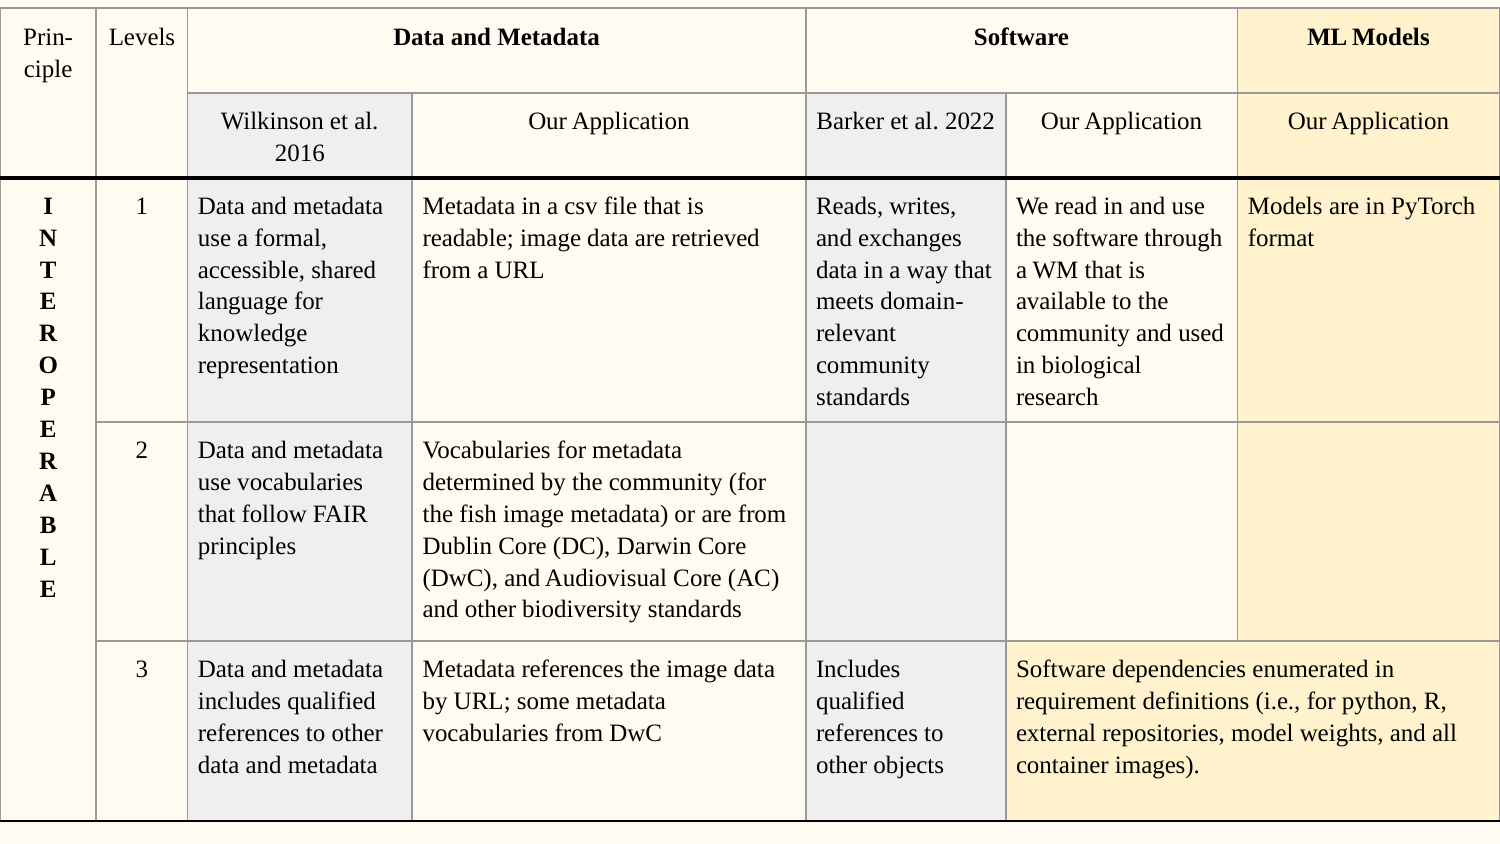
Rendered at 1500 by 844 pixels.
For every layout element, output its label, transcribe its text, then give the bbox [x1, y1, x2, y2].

table_cell Includes qualified references to other objects [807, 642, 1005, 820]
table_cell Data and metadata includes qualified references to other data and metadata [188, 642, 411, 820]
table_cell Wilkinson et al. 2016 [188, 94, 411, 176]
table_cell [1238, 423, 1499, 640]
table_cell Metadata in a csv file that is readable; image data are retrieved from a URL [413, 180, 805, 421]
table_cell 1 [97, 180, 187, 421]
table_cell We read in and use the software through a WM that is available to the community and used in biological research [1007, 180, 1237, 421]
table_cell Software dependencies enumerated in requirement definitions (i.e., for python, R, external repositories, model weights, and all container images). [1007, 642, 1499, 820]
table_cell Metadata references the image data by URL; some metadata vocabularies from DwC [413, 642, 805, 820]
table_header Levels [97, 9, 187, 176]
table_cell I N T E R O P E R A B L E [1, 180, 95, 820]
table_cell Reads, writes, and exchanges data in a way that meets domain-relevant community standards [807, 180, 1005, 421]
table_cell Vocabularies for metadata determined by the community (for the fish image metadata) or are from Dublin Core (DC), Darwin Core (DwC), and Audiovisual Core (AC) and other biodiversity standards [413, 423, 805, 640]
table_cell 2 [97, 423, 187, 640]
table_header Data and Metadata [188, 9, 805, 92]
table_cell 3 [97, 642, 187, 820]
table_cell Barker et al. 2022 [807, 94, 1005, 176]
table_cell Our Application [1238, 94, 1499, 176]
table_header Software [807, 9, 1237, 92]
table_cell Our Application [413, 94, 805, 176]
table_header ML Models [1238, 9, 1499, 92]
table_cell Data and metadata use a formal, accessible, shared language for knowledge representation [188, 180, 411, 421]
table_cell Our Application [1007, 94, 1237, 176]
table_header Prin- ciple [1, 9, 95, 176]
table_cell Data and metadata use vocabularies that follow FAIR principles [188, 423, 411, 640]
table_cell [807, 423, 1005, 640]
table_cell Models are in PyTorch format [1238, 180, 1499, 421]
table_cell [1007, 423, 1237, 640]
